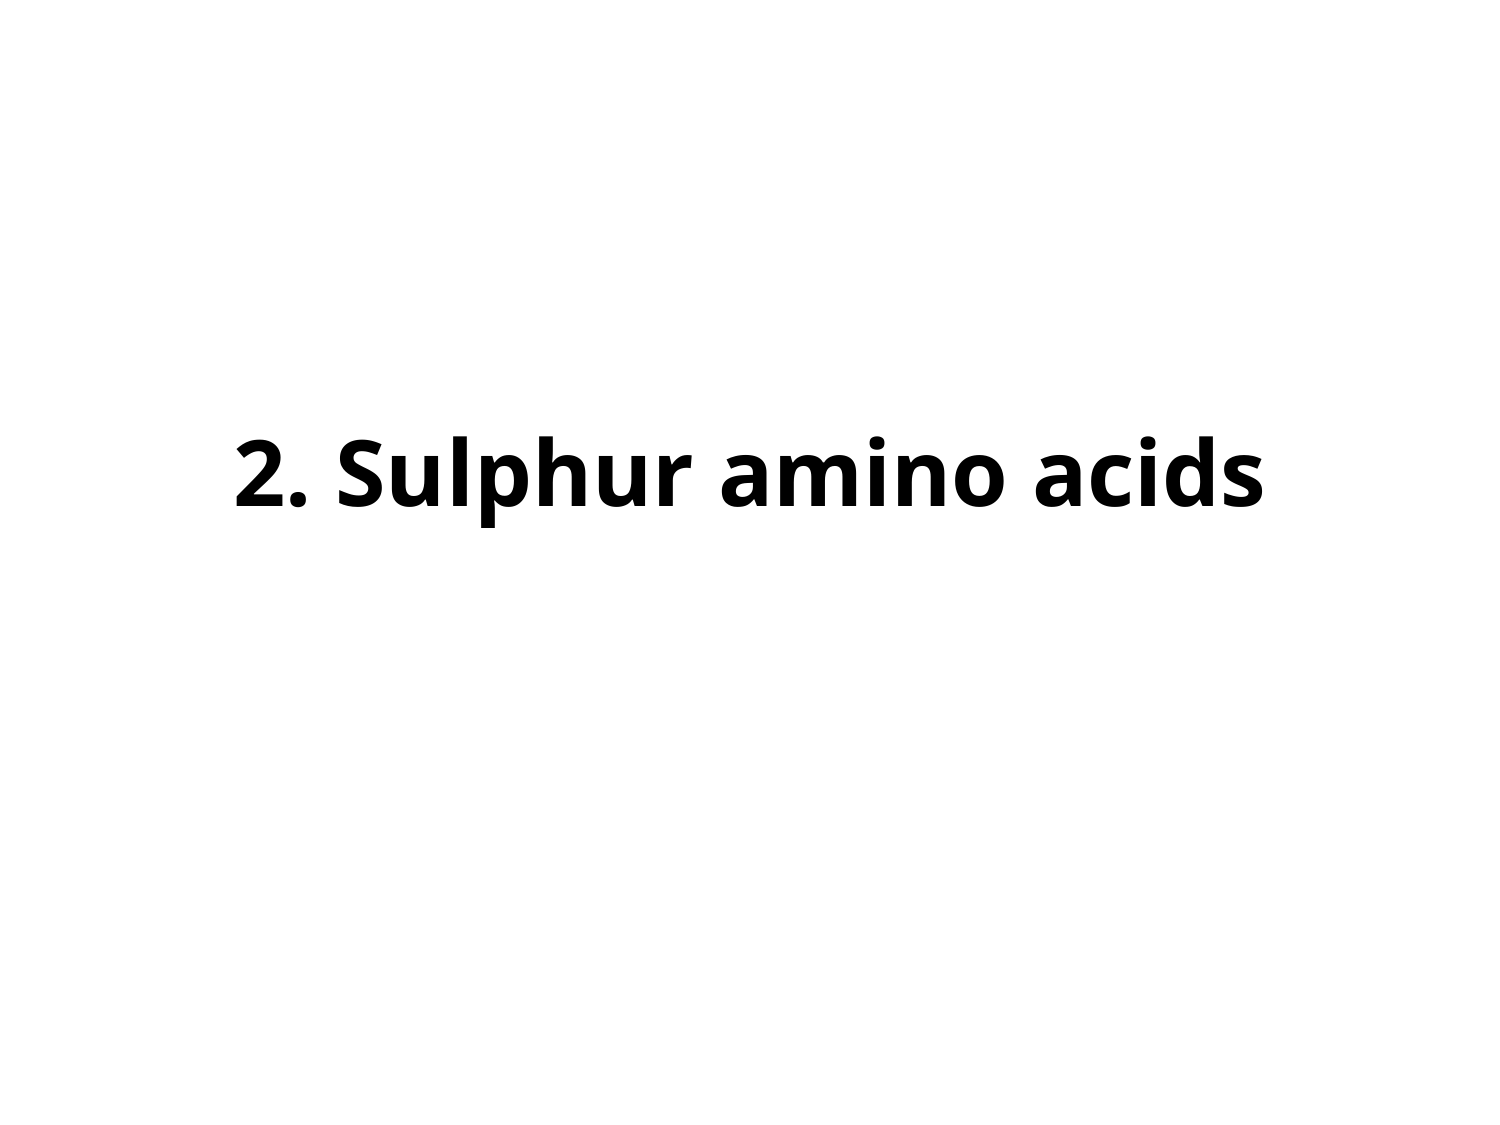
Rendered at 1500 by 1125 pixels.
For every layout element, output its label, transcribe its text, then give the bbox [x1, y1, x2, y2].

title 2. Sulphur amino acids [112, 349, 1388, 591]
